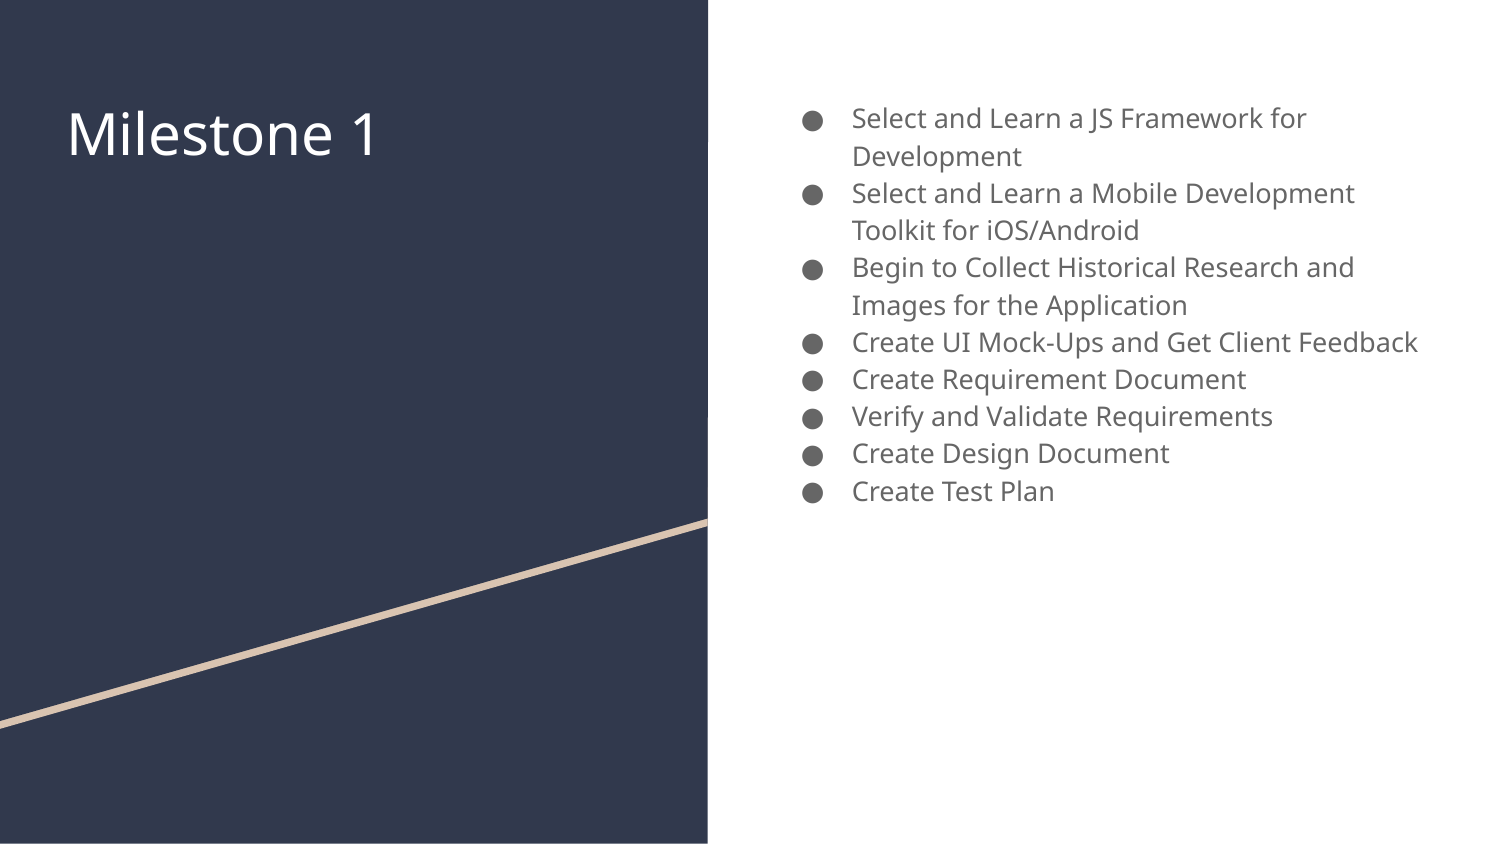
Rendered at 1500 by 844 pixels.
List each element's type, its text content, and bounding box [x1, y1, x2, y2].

list Select and Learn a JS Framework for Development Select and Learn a Mobile Development Toolkit for iOS/Android Begin to Collect Historical Research and Images for the Application Create UI Mock-Ups and Get Client Feedback Create Requirement Document Verify and Validate Requirements Create Design Document Create Test Plan [761, 82, 1446, 755]
title Milestone 1 [51, 82, 660, 494]
